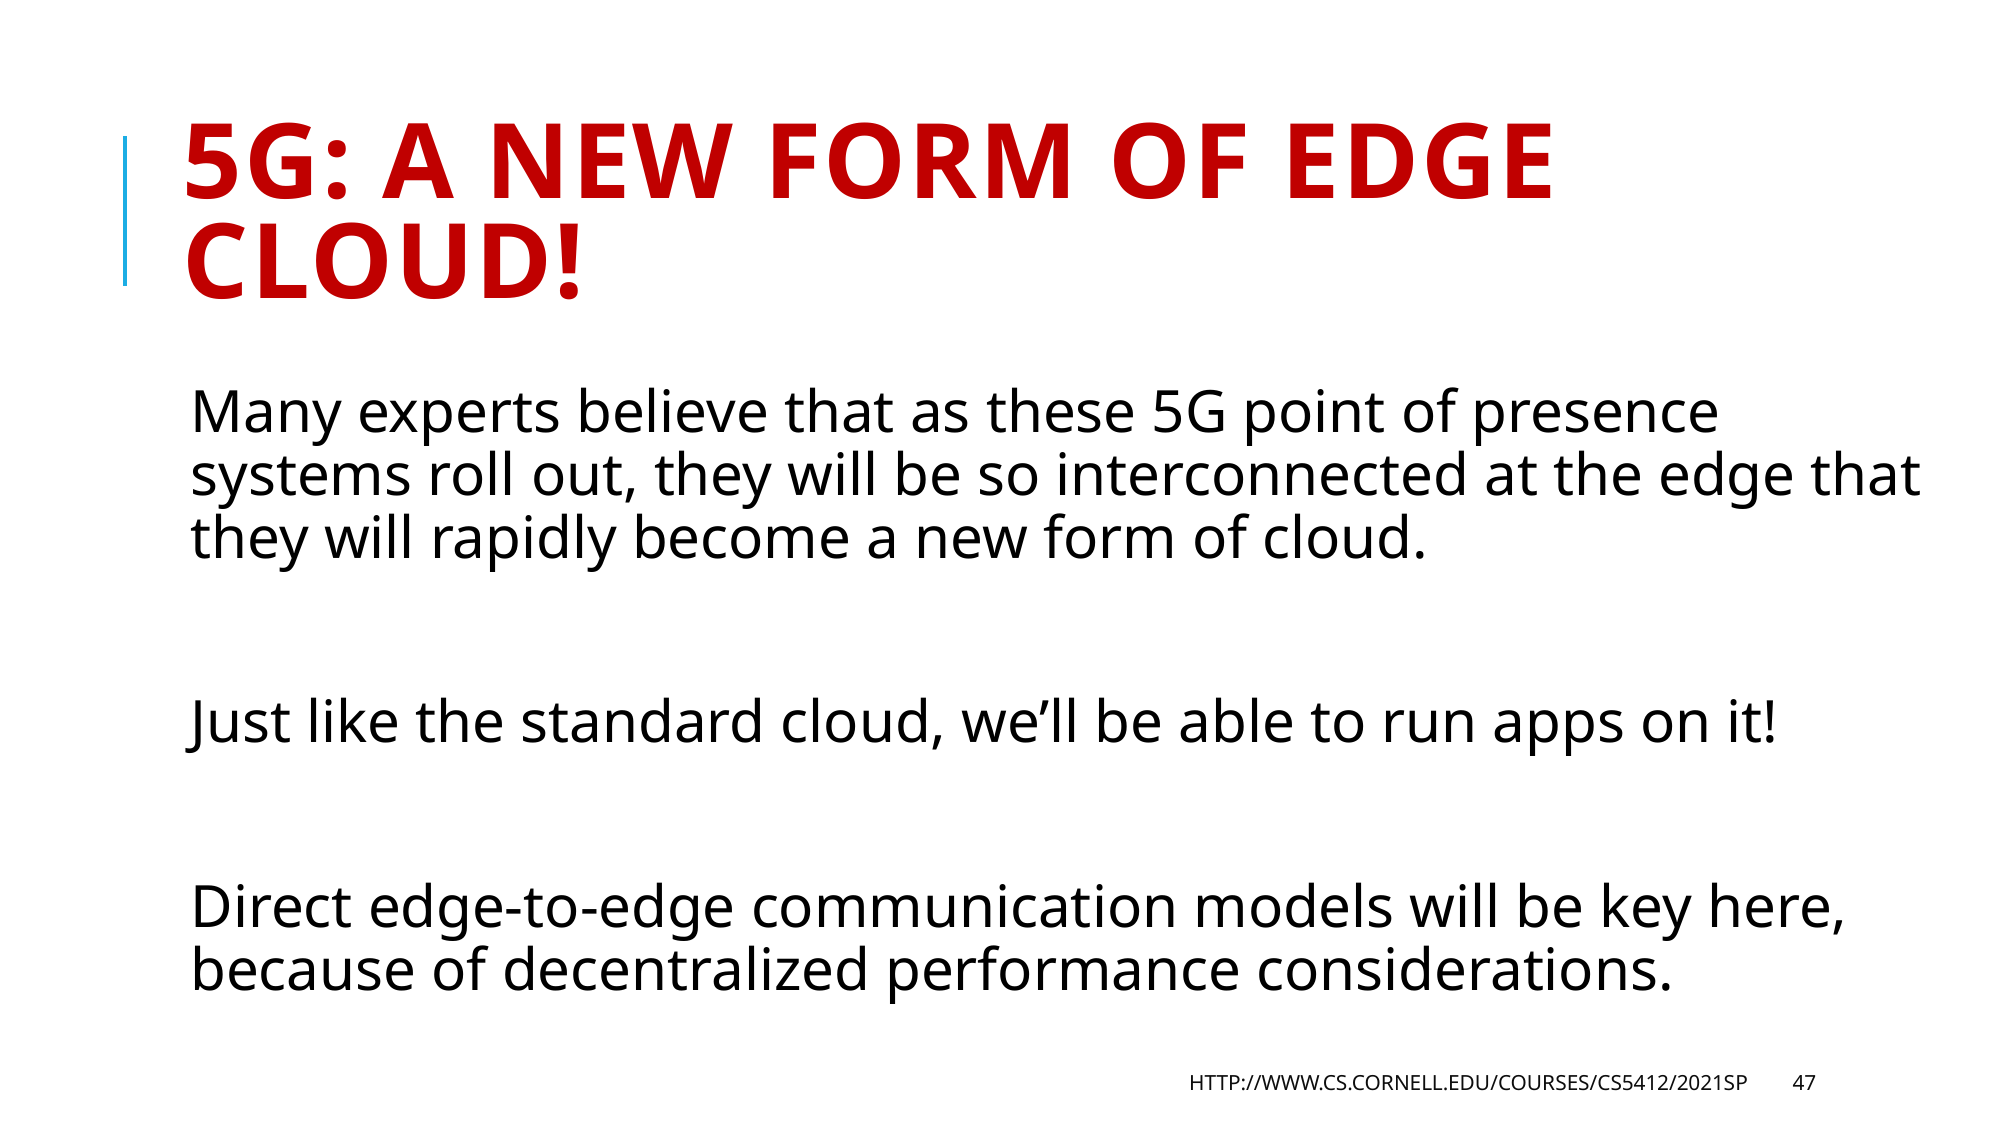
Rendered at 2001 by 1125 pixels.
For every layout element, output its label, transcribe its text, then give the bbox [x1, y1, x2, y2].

list Many experts believe that as these 5G point of presence systems roll out, they will be so interconnected at the edge that they will rapidly become a new form of cloud. Just like the standard cloud, we’ll be able to run apps on it! Direct edge-to-edge communication models will be key here, because of decentralized performance considerations. [168, 375, 1938, 1035]
title 5G: a new form of edge cloud! [168, 96, 1938, 342]
footer http://www.cs.cornell.edu/courses/cs5412/2021sp [794, 1061, 1763, 1107]
slide_number 47 [1777, 1061, 1938, 1107]
